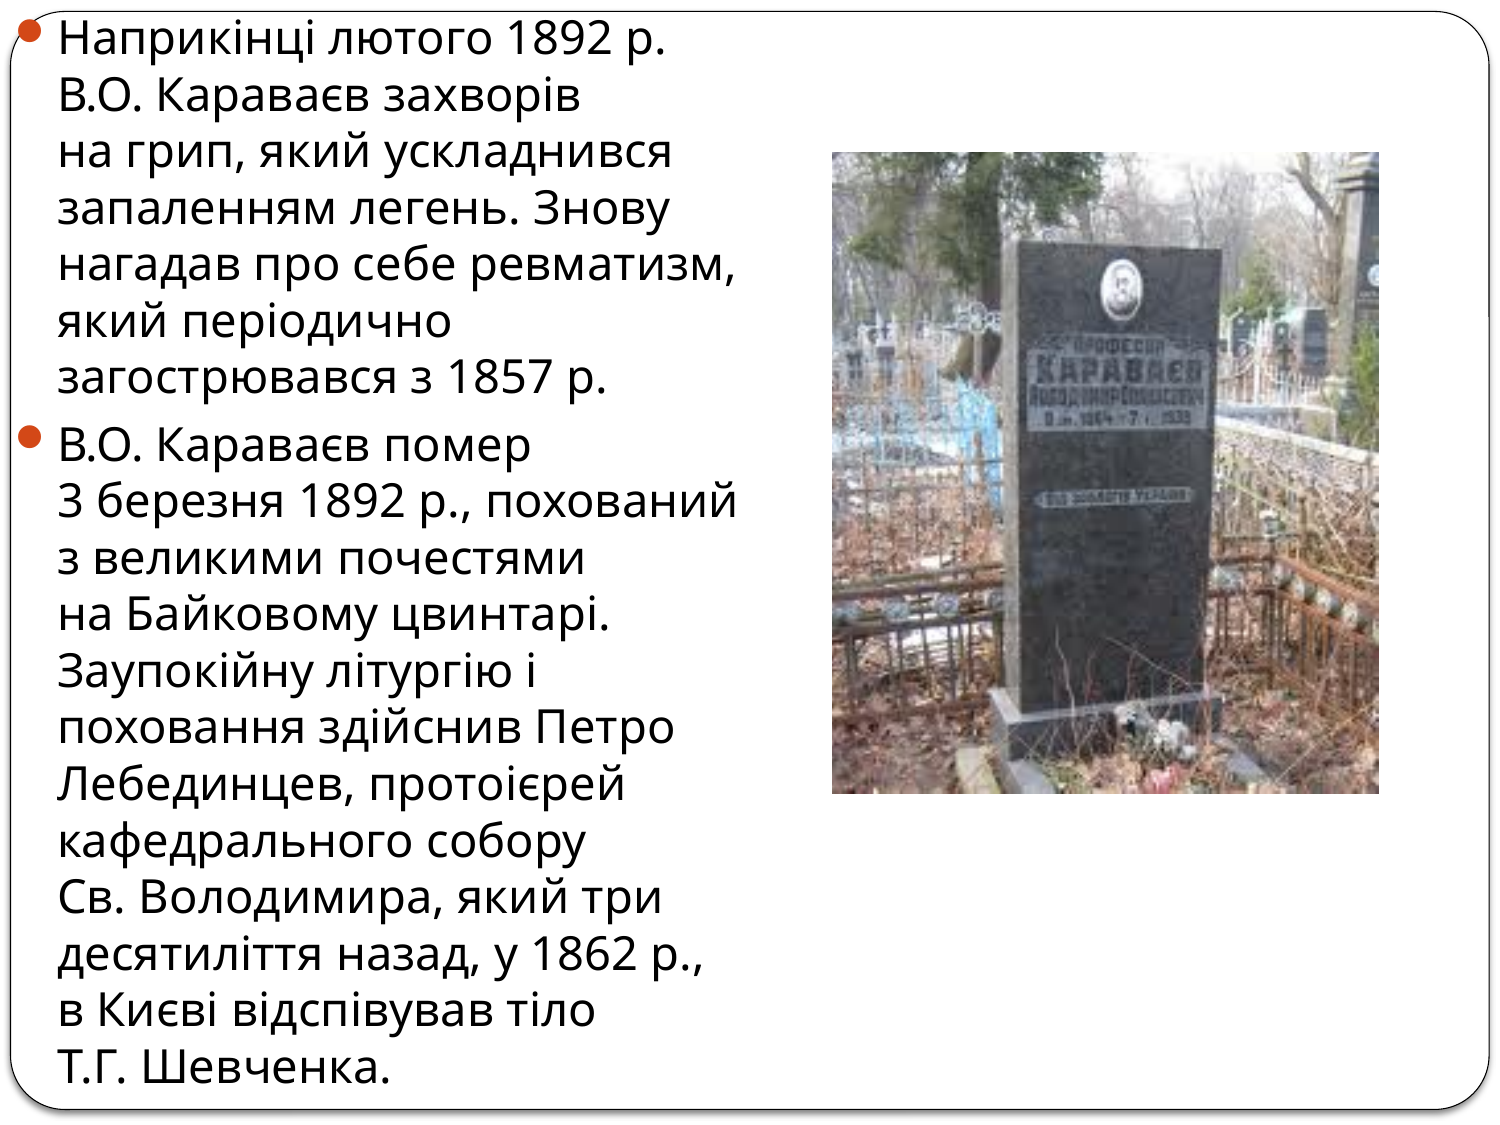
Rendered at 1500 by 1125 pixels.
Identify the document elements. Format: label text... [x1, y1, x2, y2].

list Наприкінці лютого 1892 р. В.О. Караваєв захворів на грип, який ускладнився запаленням легень. Знову нагадав про себе ревматизм, який періодично загострювався з 1857 р. В.О. Караваєв помер 3 березня 1892 р., похований з великими почестями на Байковому цвинтарі. Заупокійну літургію і поховання здійснив Петро Лебединцев, протоієрей кафедрального собору Св. Володимира, який три десятиліття назад, у 1862 р., в Києві відспівував тіло Т.Г. Шевченка. [0, 0, 786, 1125]
picture [831, 152, 1379, 794]
